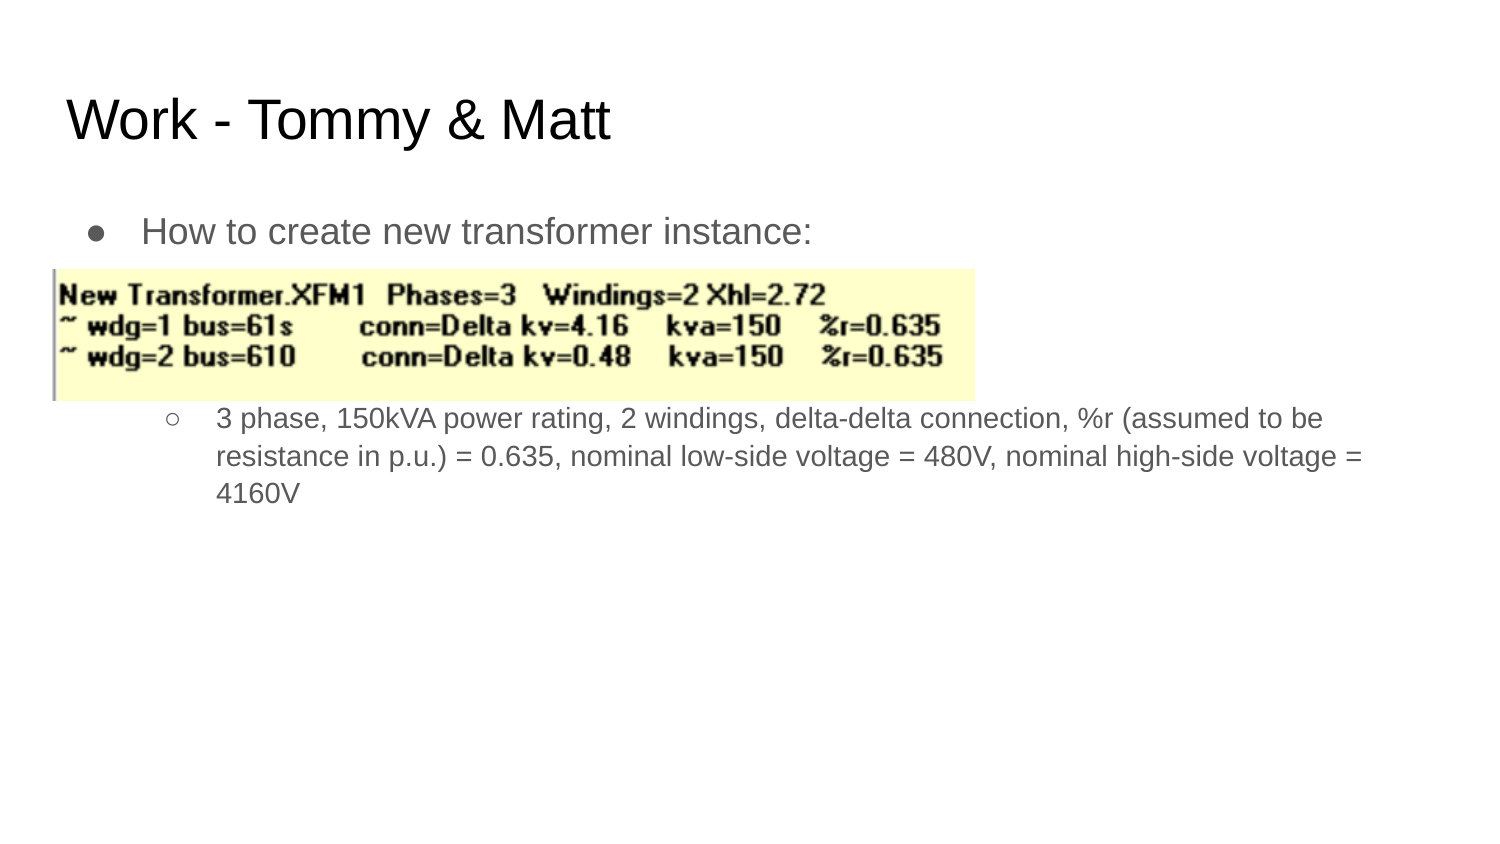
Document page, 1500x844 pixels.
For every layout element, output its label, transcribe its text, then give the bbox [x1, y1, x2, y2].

picture [50, 269, 975, 401]
list How to create new transformer instance: _ 3 phase, 150kVA power rating, 2 windings, delta-delta connection, %r (assumed to be resistance in p.u.) = 0.635, nominal low-side voltage = 480V, nominal high-side voltage = 4160V [51, 189, 1449, 750]
title Work - Tommy & Matt [51, 72, 1449, 167]
